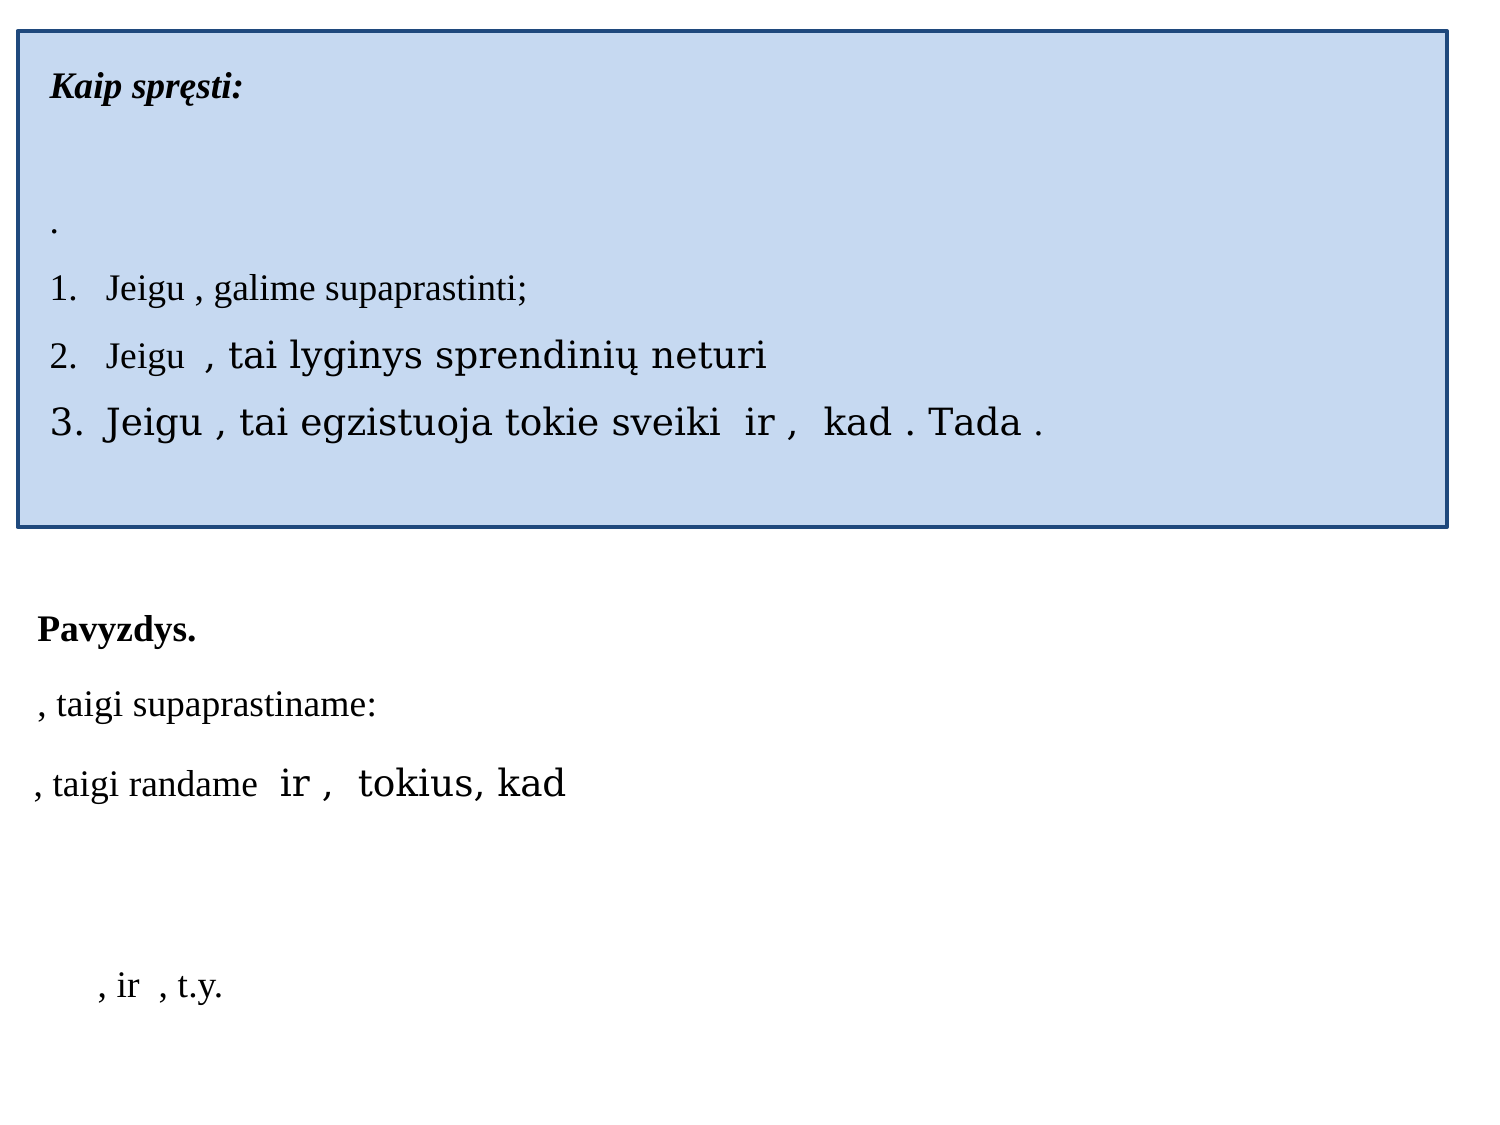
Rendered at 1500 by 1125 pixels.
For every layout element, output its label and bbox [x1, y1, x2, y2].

text_box [16, 29, 1449, 529]
